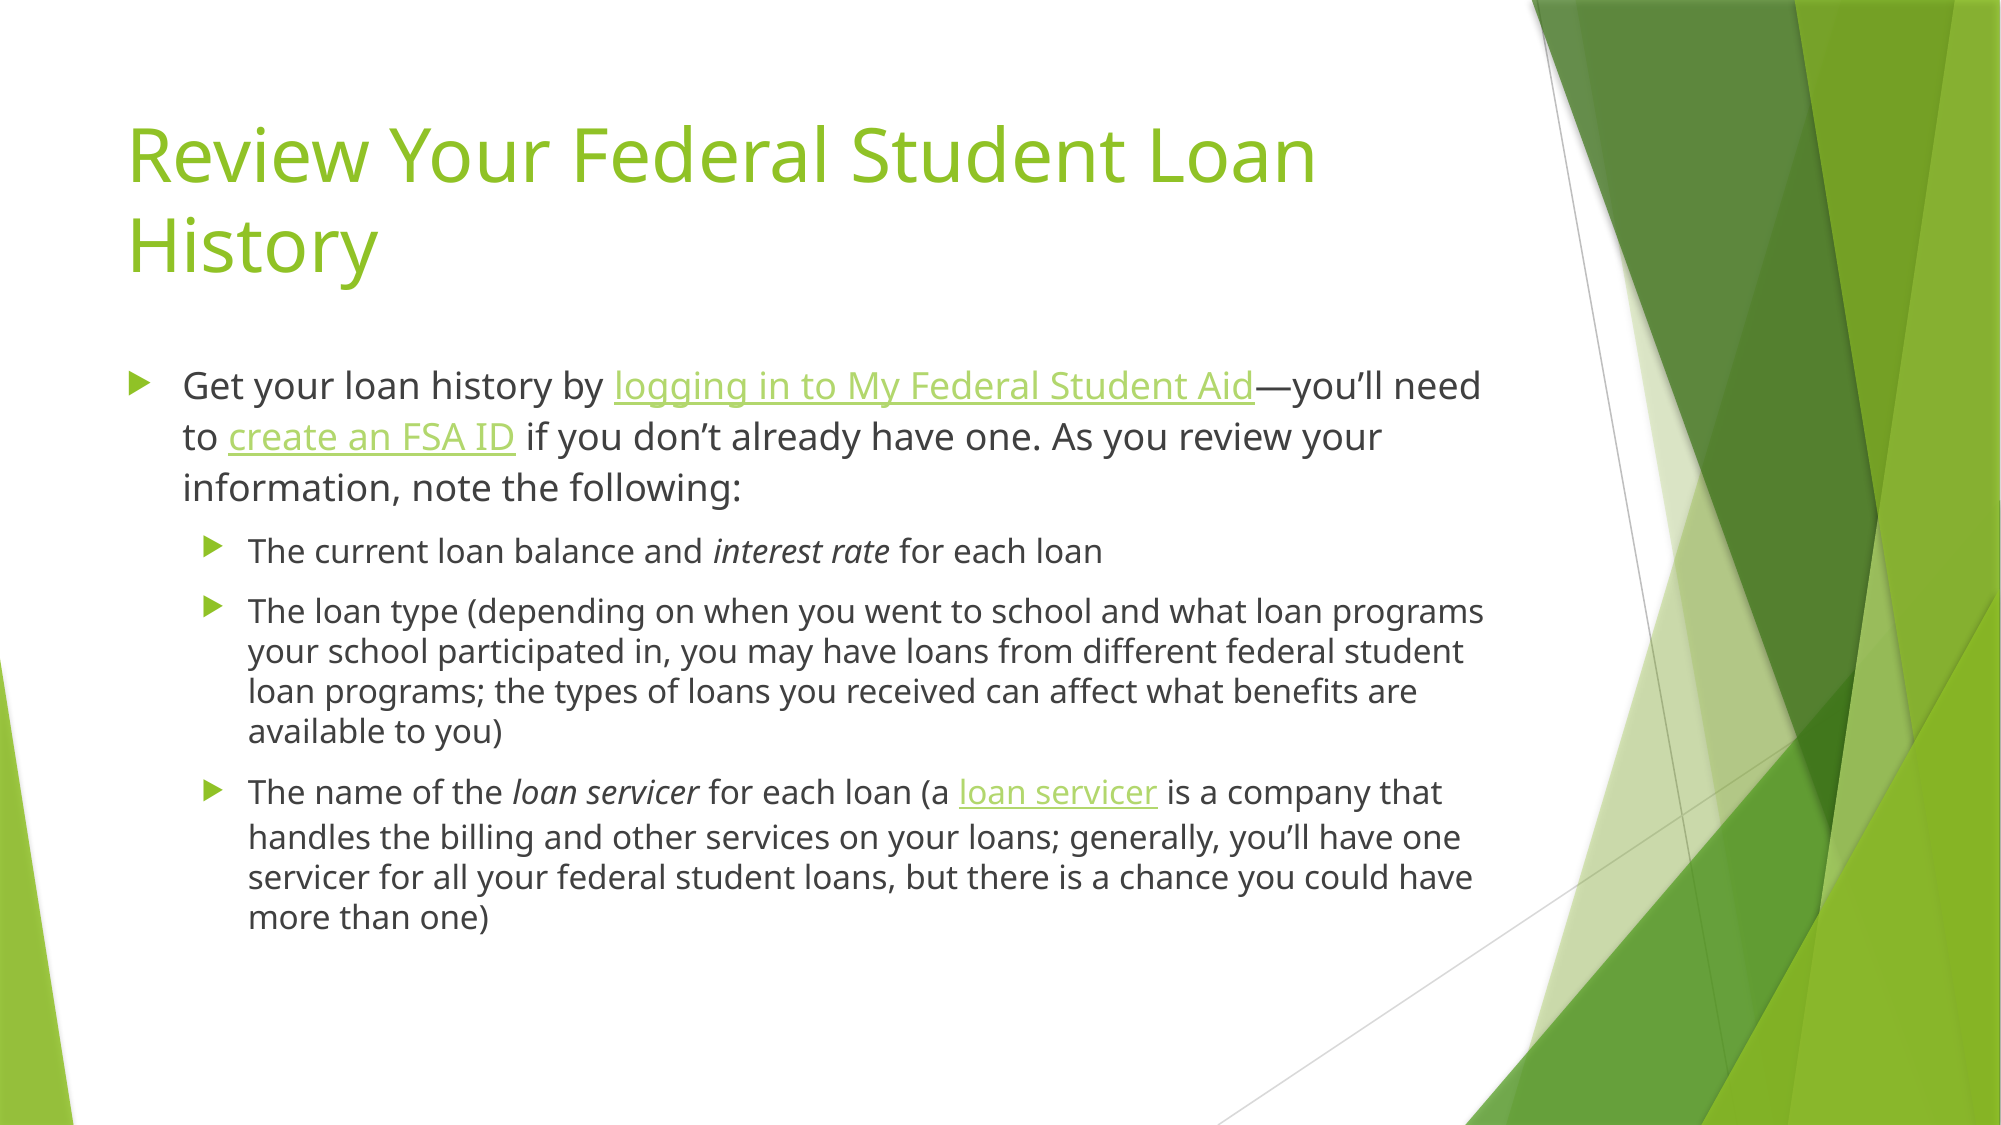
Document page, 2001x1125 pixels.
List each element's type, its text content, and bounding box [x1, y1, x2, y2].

title Review Your Federal Student Loan History [111, 99, 1522, 317]
list Get your loan history by logging in to My Federal Student Aid—you’ll need to create an FSA ID if you don’t already have one. As you review your information, note the following: The current loan balance and interest rate for each loan The loan type (depending on when you went to school and what loan programs your school participated in, you may have loans from different federal student loan programs; the types of loans you received can affect what benefits are available to you) The name of the loan servicer for each loan (a loan servicer is a company that handles the billing and other services on your loans; generally, you’ll have one servicer for all your federal student loans, but there is a chance you could have more than one) [111, 354, 1522, 992]
